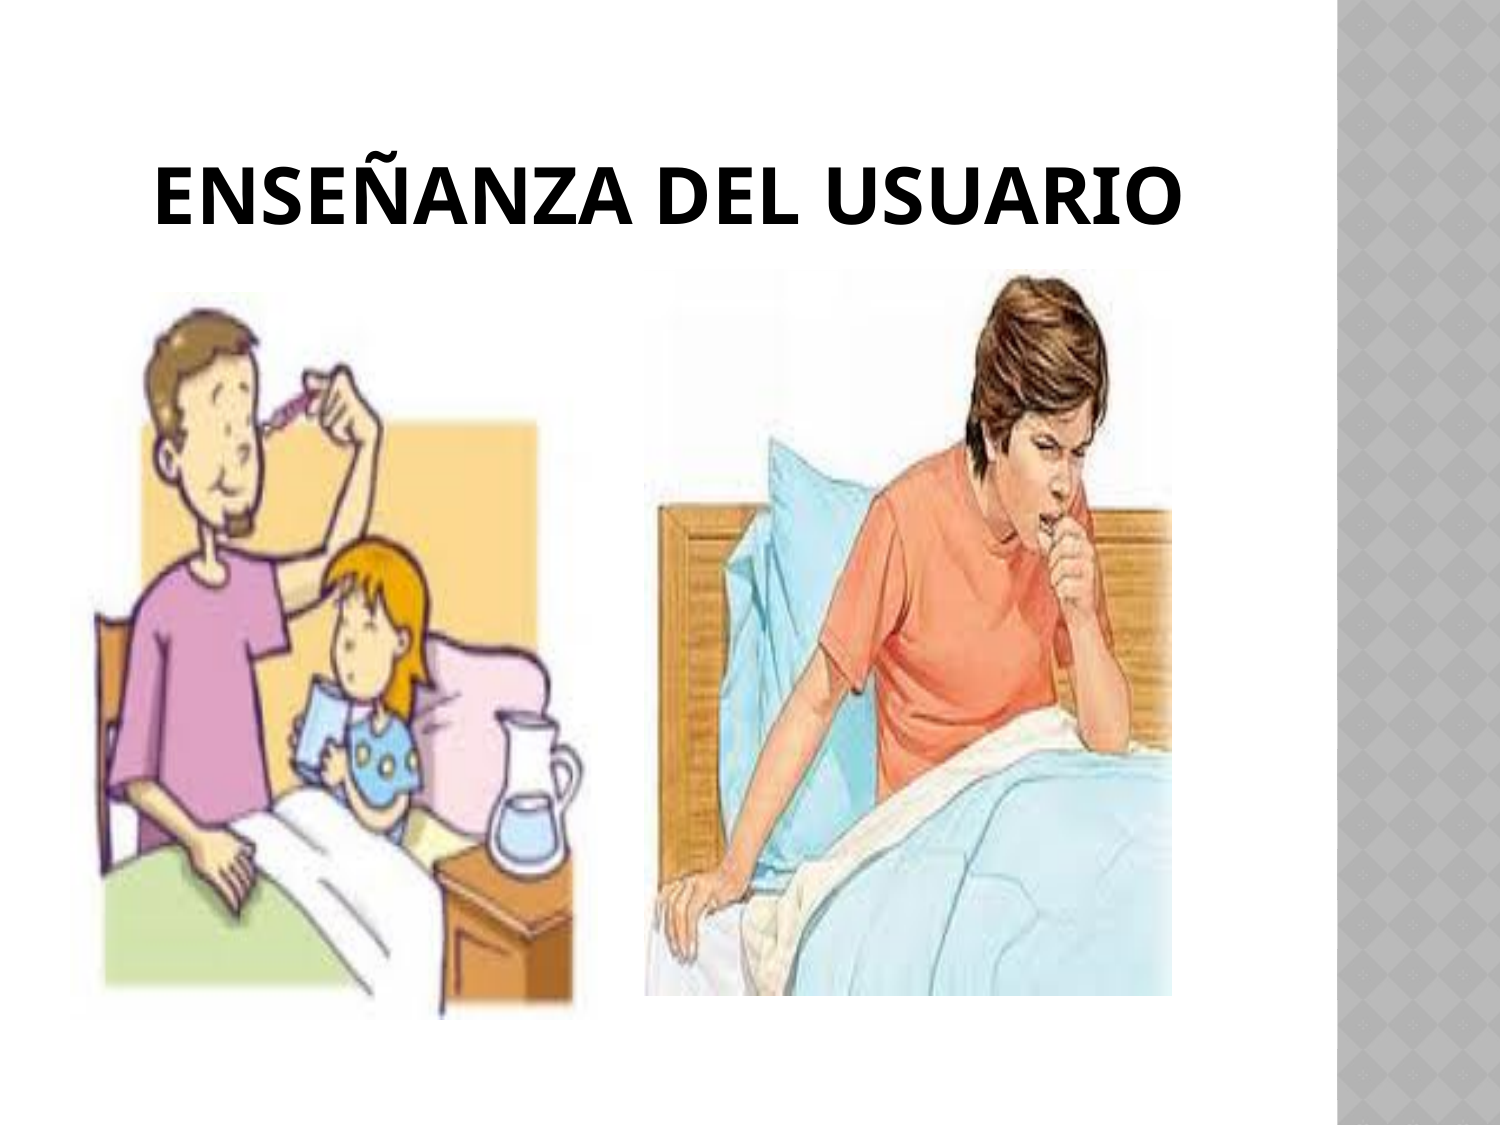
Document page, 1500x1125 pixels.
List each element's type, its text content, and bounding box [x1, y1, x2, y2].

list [69, 292, 599, 1020]
title Enseñanza del usuario [75, 52, 1263, 240]
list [644, 269, 1173, 997]
